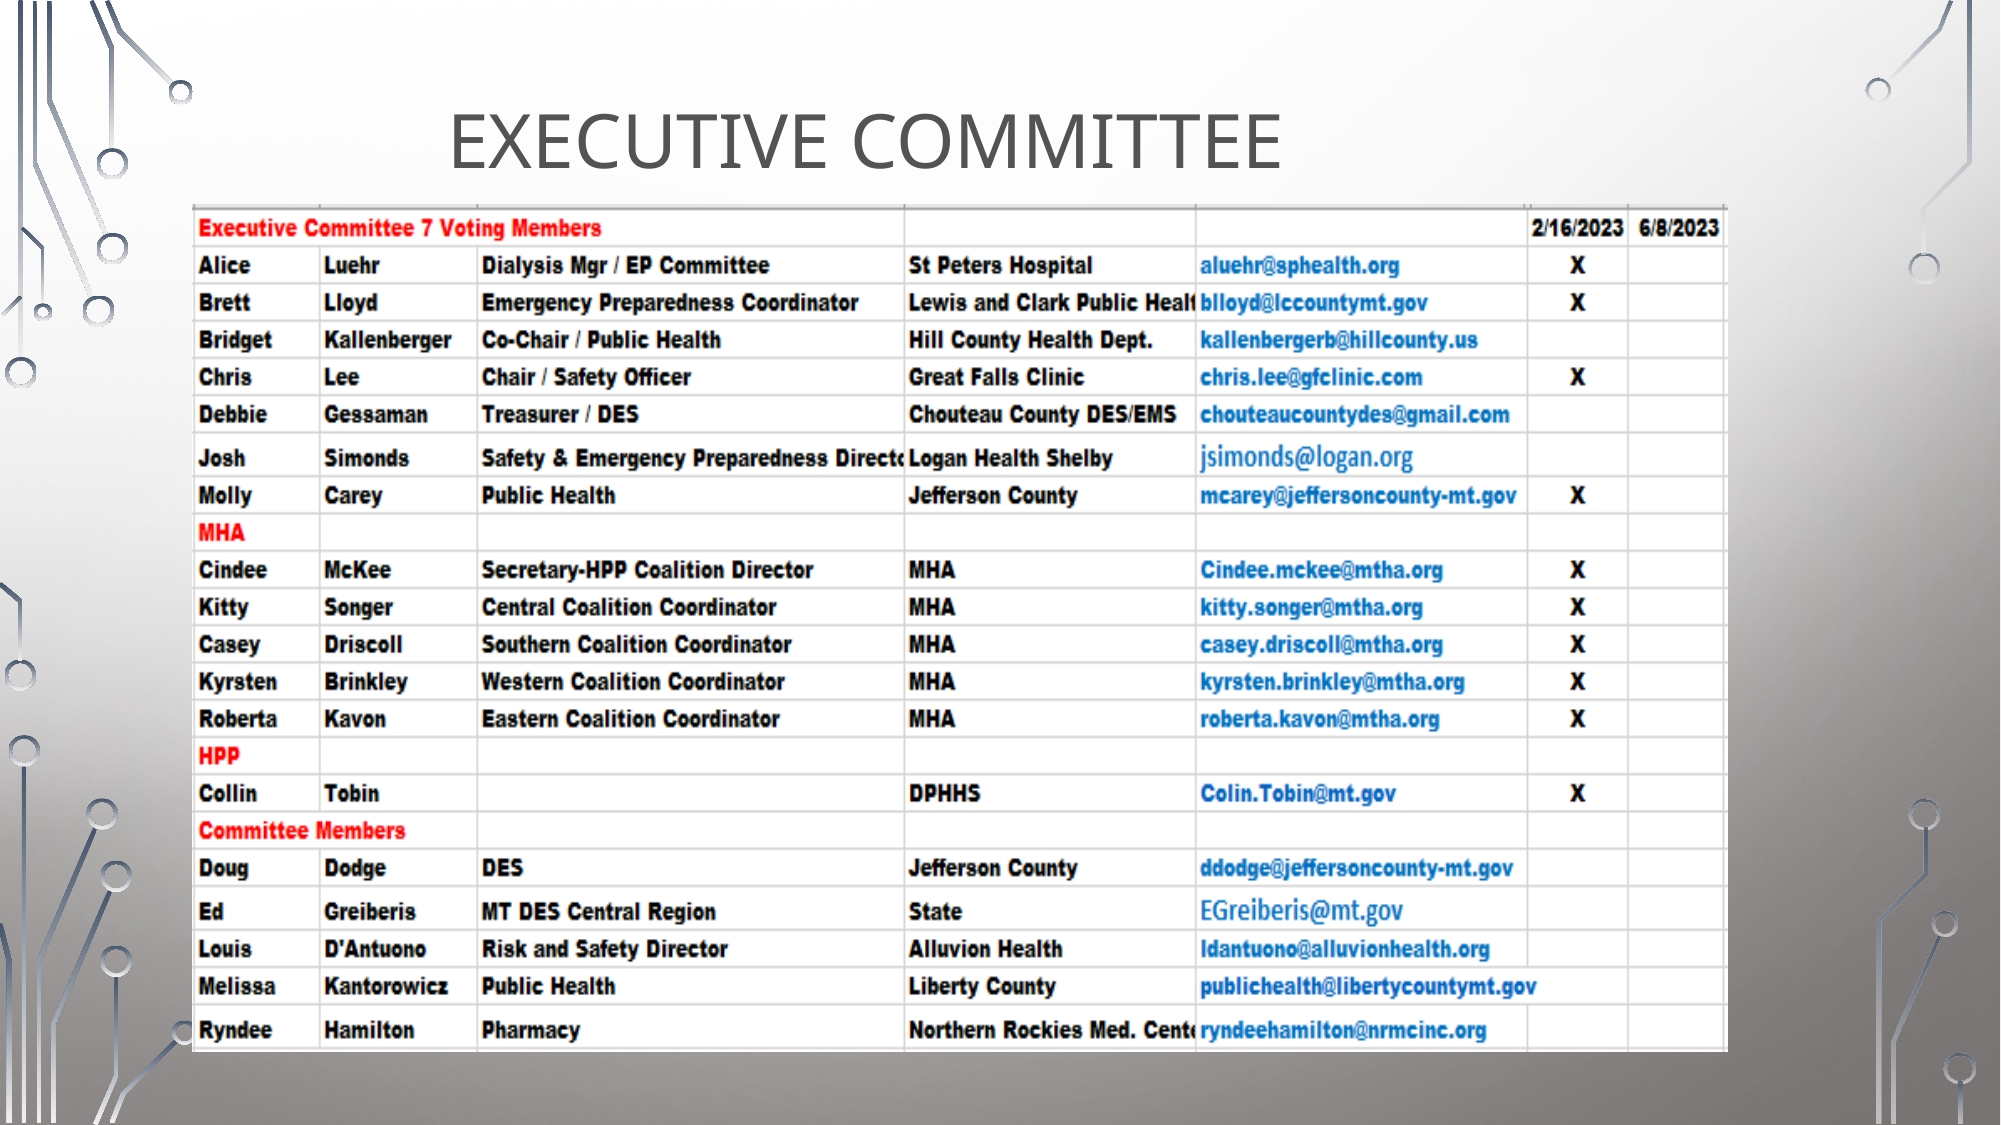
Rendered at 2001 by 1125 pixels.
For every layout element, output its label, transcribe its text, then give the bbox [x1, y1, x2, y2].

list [191, 204, 1728, 1052]
title Executive Committee [432, 45, 1813, 245]
